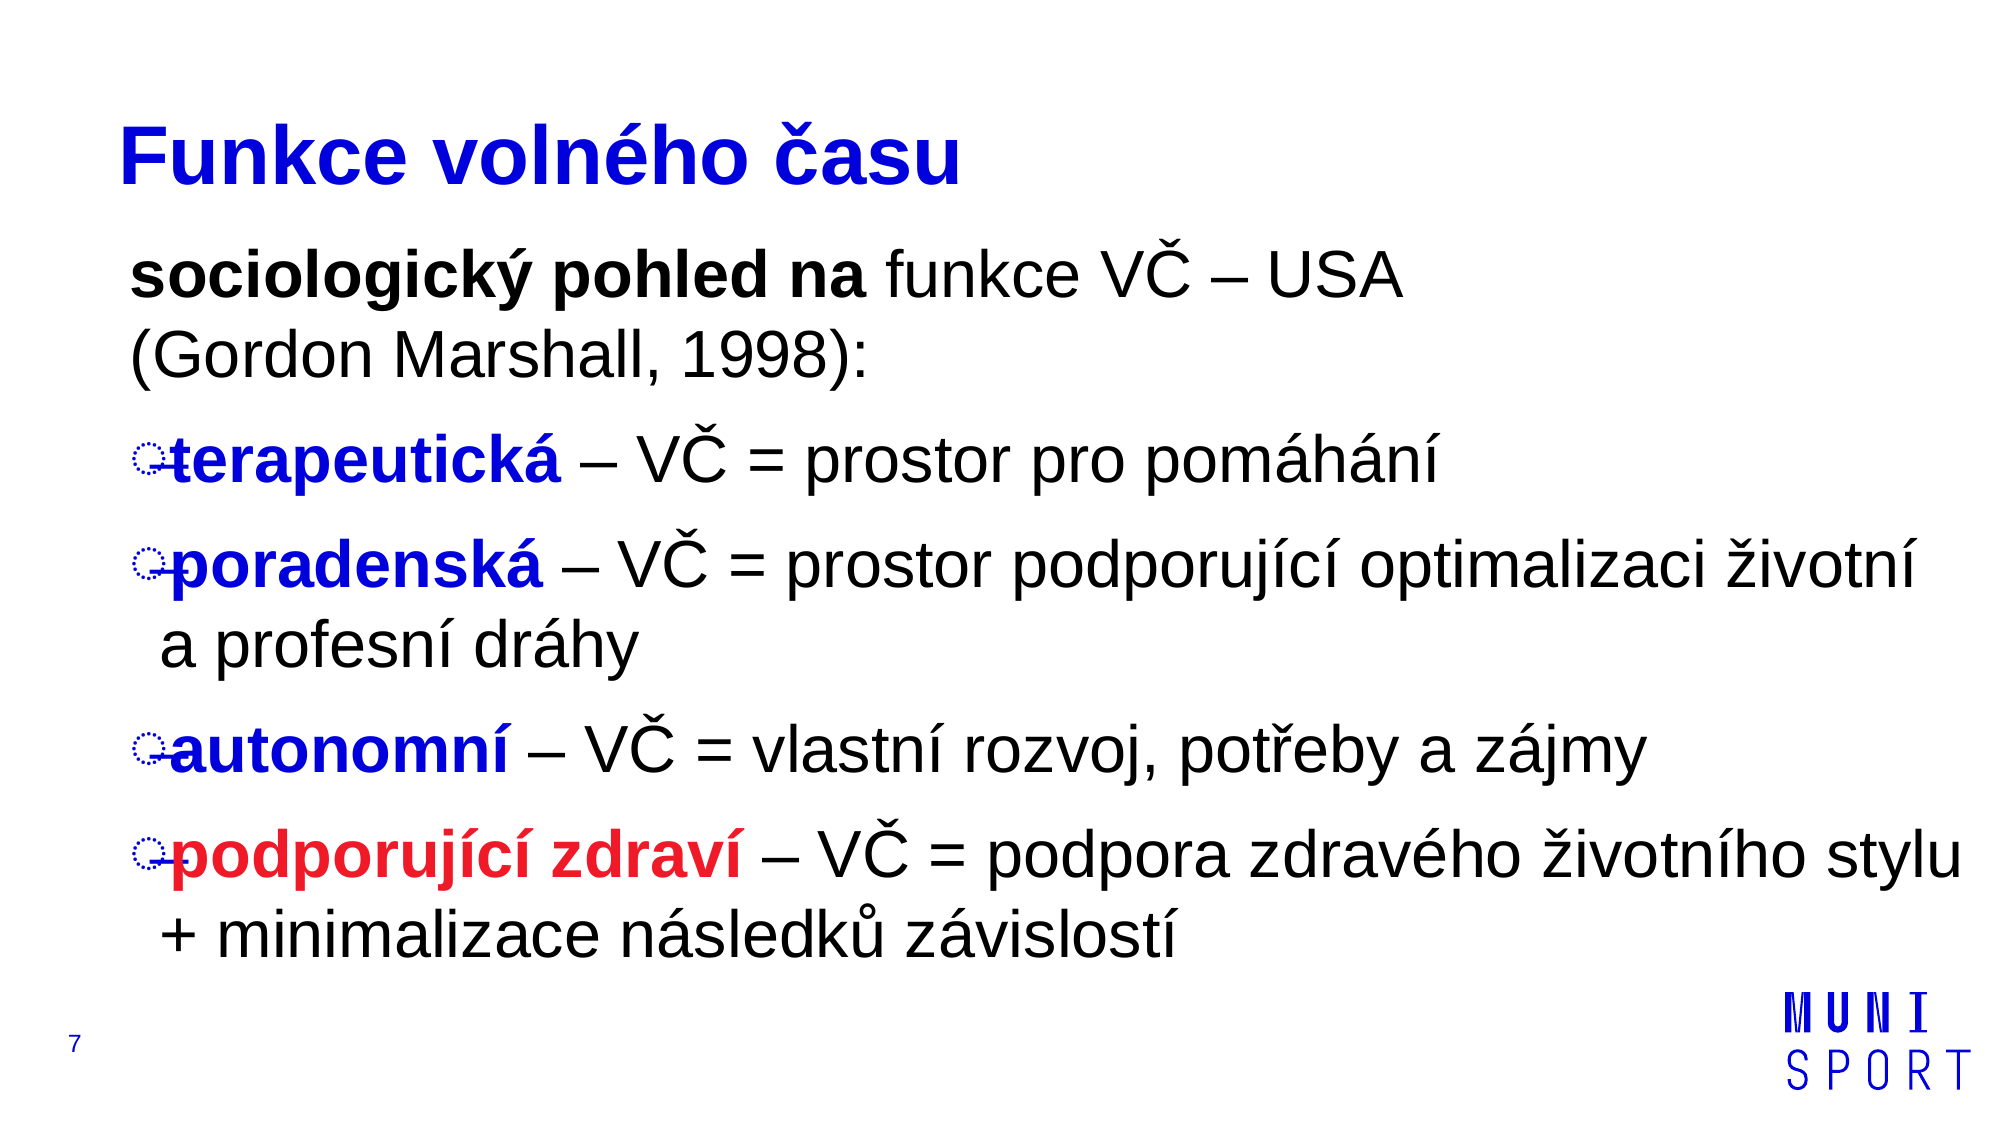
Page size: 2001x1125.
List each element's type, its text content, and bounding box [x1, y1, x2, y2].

slide_number 7 [67, 1021, 110, 1063]
title Funkce volného času [118, 118, 1883, 193]
list sociologický pohled na funkce VČ – USA (Gordon Marshall, 1998): terapeutická – VČ = prostor pro pomáhání poradenská – VČ = prostor podporující optimalizaci životní a profesní dráhy autonomní – VČ = vlastní rozvoj, potřeby a zájmy podporující zdraví – VČ = podpora zdravého životního stylu + minimalizace následků závislostí [118, 230, 1967, 977]
